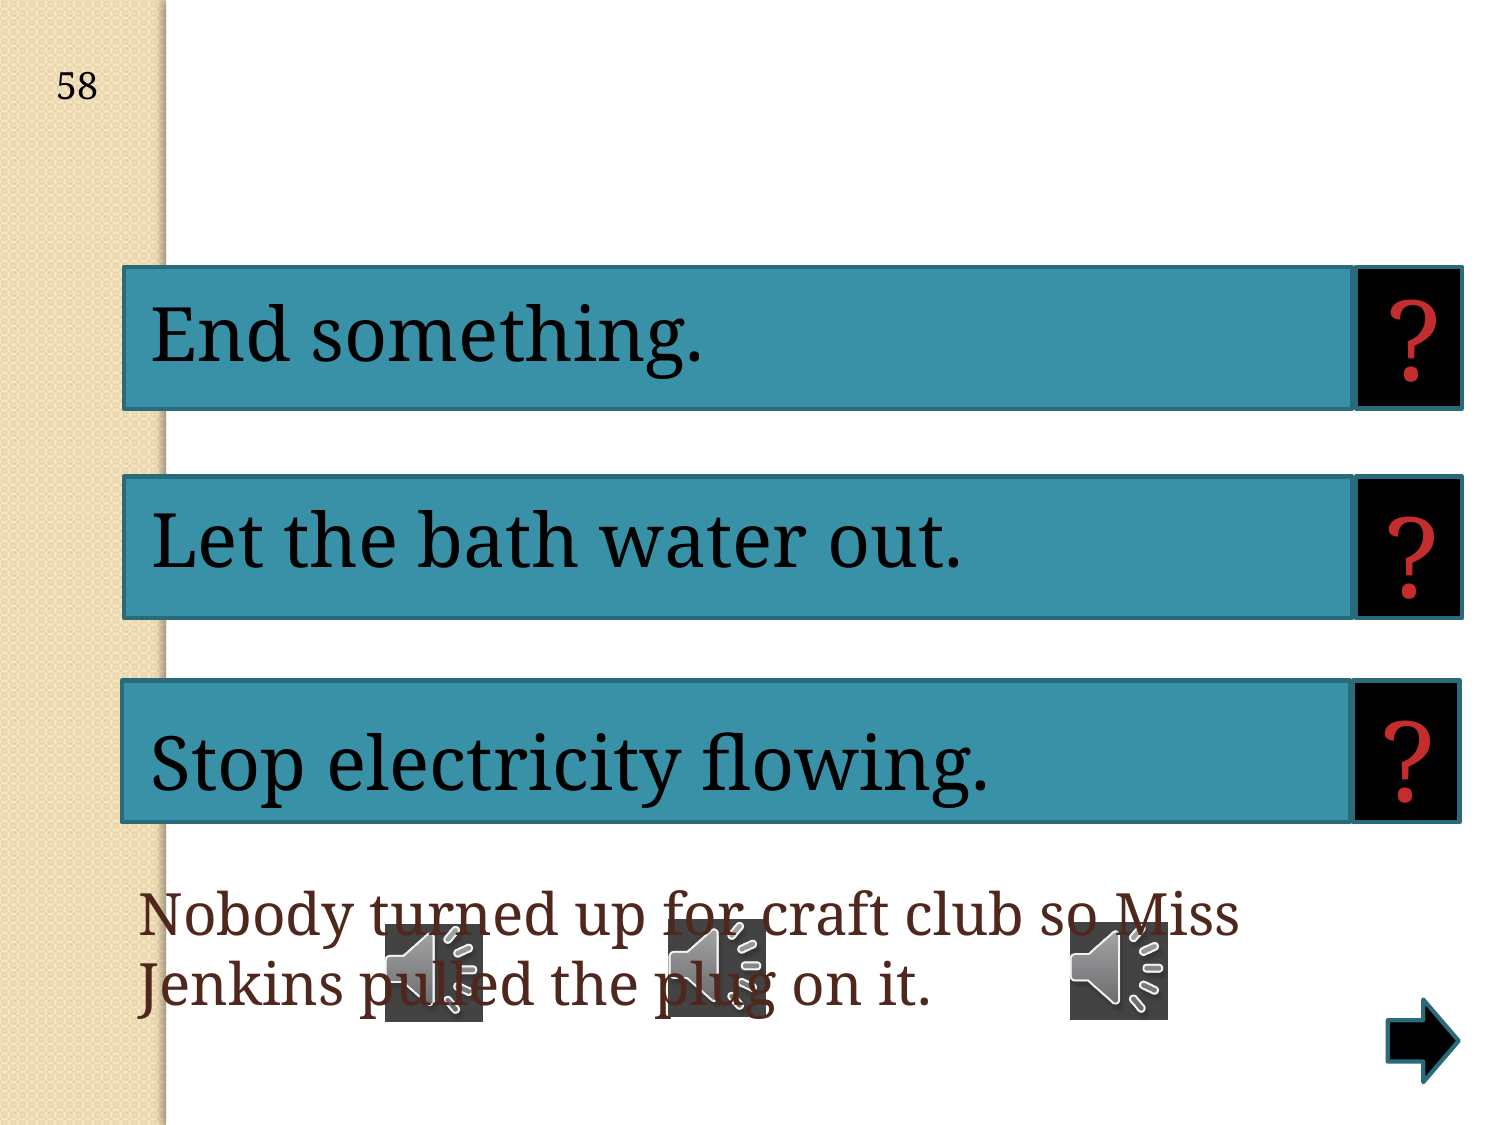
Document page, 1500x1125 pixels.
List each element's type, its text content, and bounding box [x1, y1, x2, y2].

text_box Nobody turned up for craft club so Miss Jenkins pulled the plug on it. [123, 869, 1341, 1025]
text_box Let the bath water out. [136, 484, 1342, 590]
picture [667, 918, 768, 1019]
text_box 58 [41, 54, 122, 115]
picture [383, 922, 484, 1024]
text_box End something. [135, 278, 1341, 384]
text_box [1385, 997, 1461, 1085]
text_box [122, 474, 1351, 620]
text_box Stop electricity flowing. [135, 708, 1329, 814]
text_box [1355, 261, 1463, 414]
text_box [1353, 680, 1460, 835]
text_box [122, 265, 1348, 411]
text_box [1355, 476, 1463, 631]
picture [1068, 920, 1170, 1022]
text_box [120, 678, 1349, 824]
